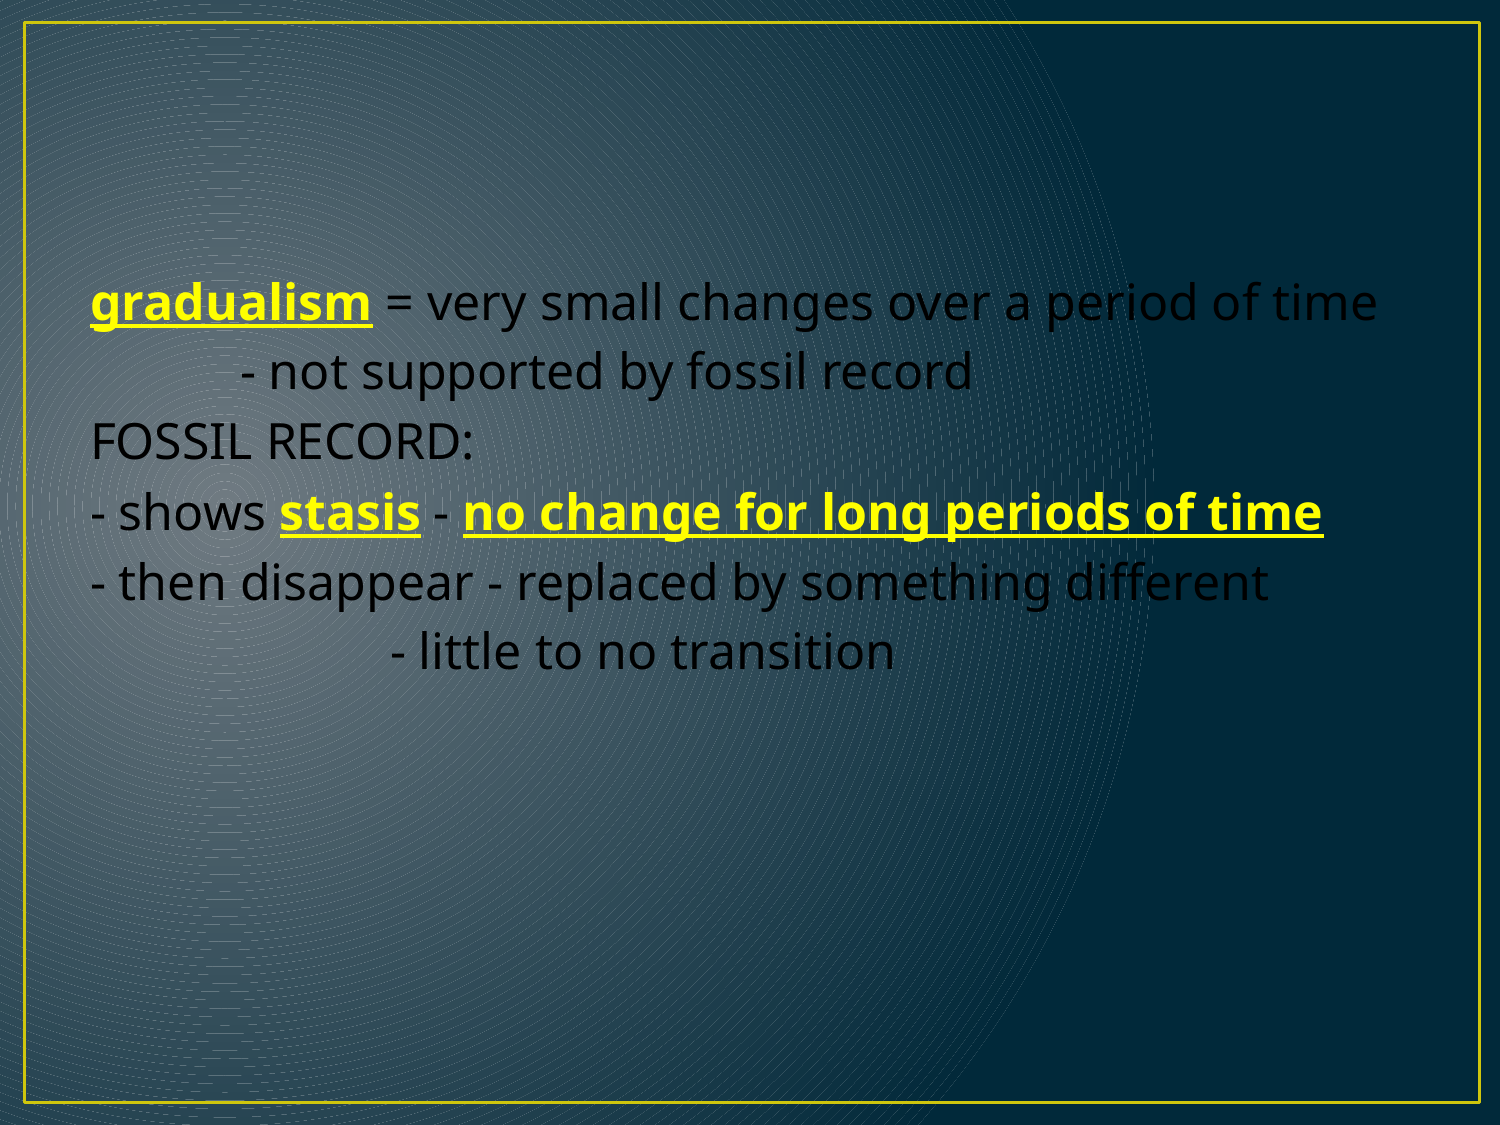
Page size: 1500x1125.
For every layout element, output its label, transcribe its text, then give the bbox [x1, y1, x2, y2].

list gradualism = very small changes over a period of time - not supported by fossil record FOSSIL RECORD: - shows stasis - no change for long periods of time - then disappear - replaced by something different - little to no transition [75, 262, 1425, 1005]
